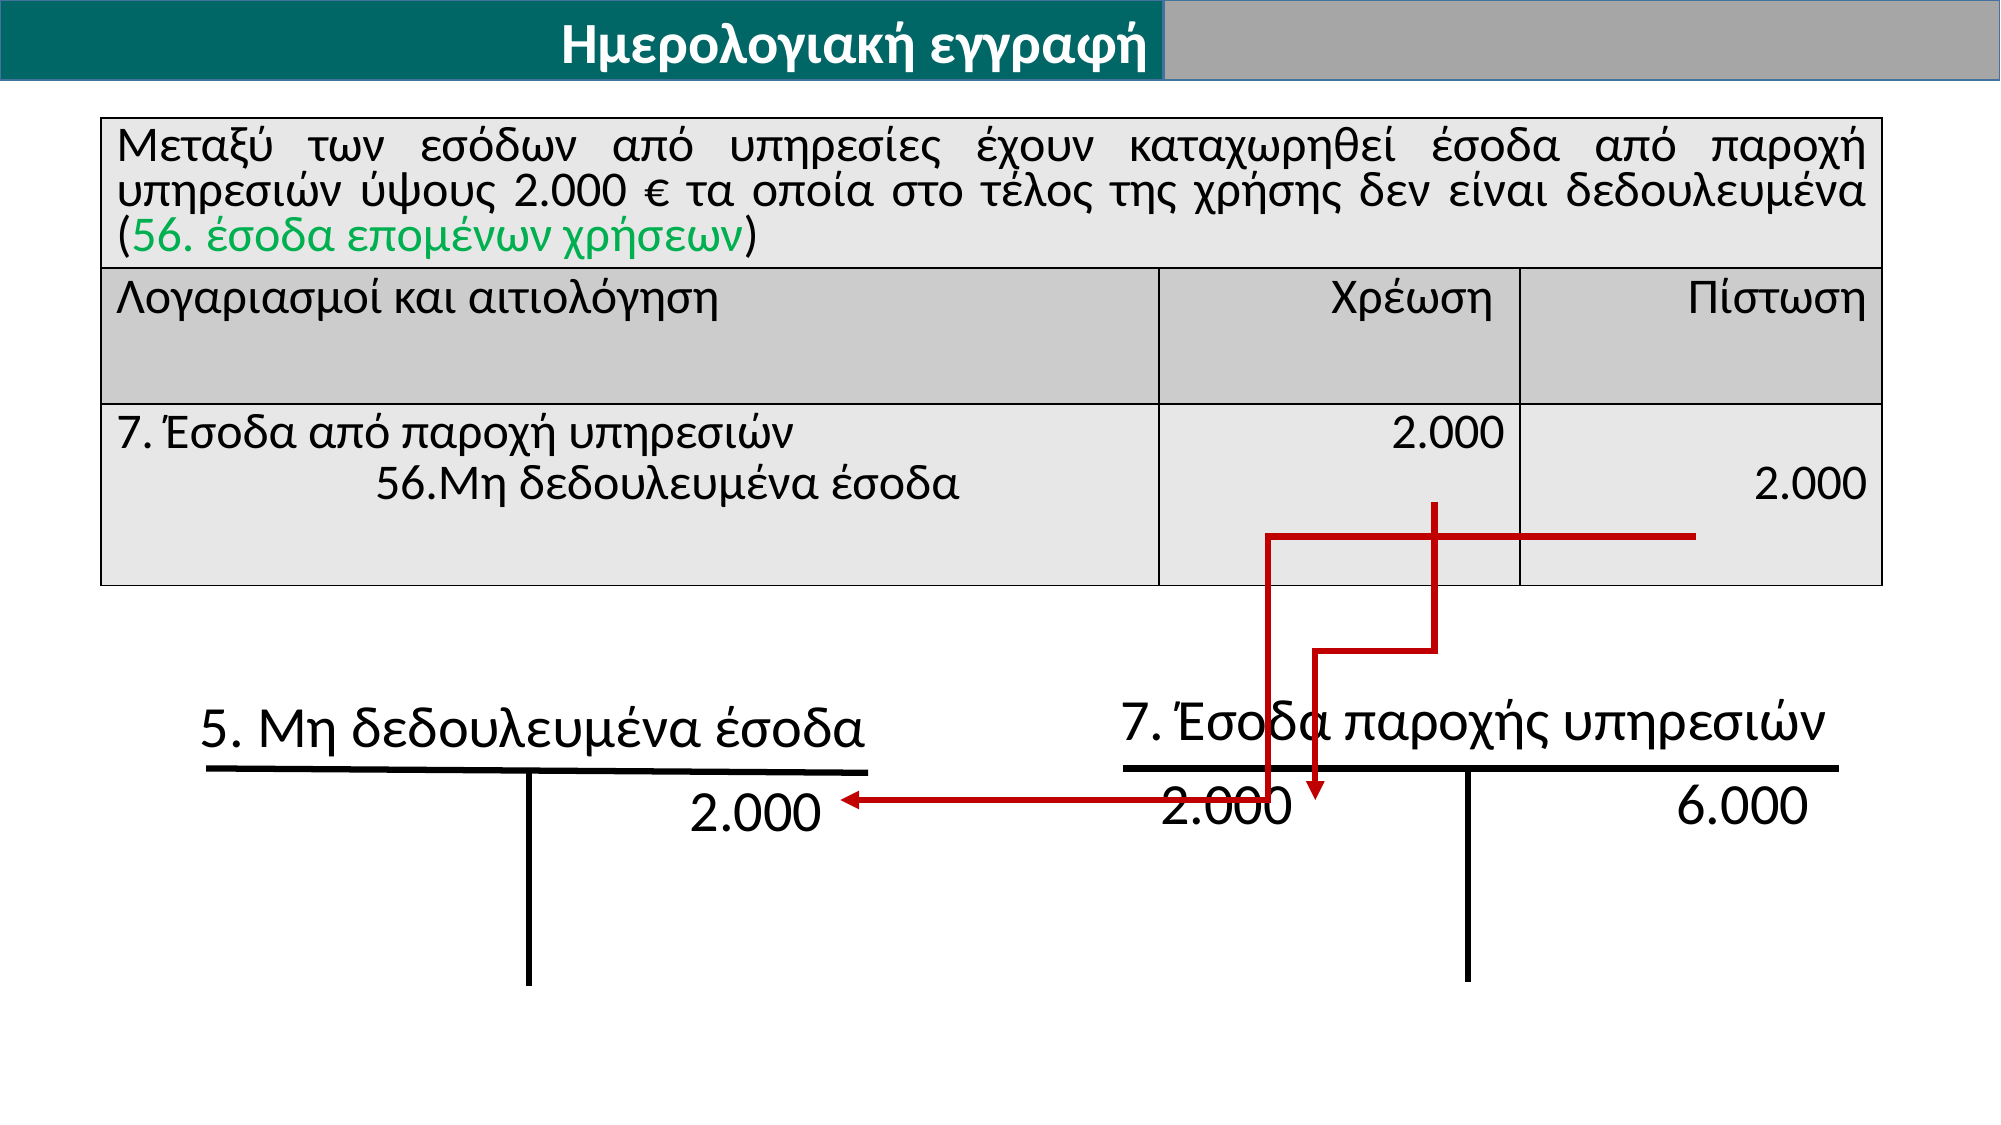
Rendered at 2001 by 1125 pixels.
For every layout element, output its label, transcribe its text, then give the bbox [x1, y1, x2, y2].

table_cell Πίστωση [1521, 269, 1881, 403]
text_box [206, 768, 840, 773]
text_box 5. Μη δεδουλευμένα έσοδα 2.000 [118, 515, 899, 1061]
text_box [1225, 591, 1525, 711]
table_cell 2.000 [1160, 405, 1519, 515]
text_box [1163, 0, 2000, 81]
text_box Ημερολογιακή εγγραφή [0, 0, 1163, 81]
table_header Μεταξύ των εσόδων από υπηρεσίες έχουν καταχωρηθεί έσοδα από παροχή υπηρεσιών ύψους 2.000 € τα οποία στο τέλος της χρήσης δεν είναι δεδουλευμένα (56. έσοδα επομένων χρήσεων) [102, 119, 1881, 267]
text_box 7. Έσοδα παροχής υπηρεσιών 2.000 6.000 [1012, 515, 1924, 1091]
table_cell 7. Έσοδα από παροχή υπηρεσιών 56.Μη δεδουλευμένα έσοδα [102, 405, 1158, 585]
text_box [840, 536, 1697, 800]
table_cell 2.000 [1521, 405, 1881, 515]
table_cell Χρέωση [1160, 269, 1519, 403]
table_cell Λογαριασμοί και αιτιολόγηση [102, 269, 1158, 403]
